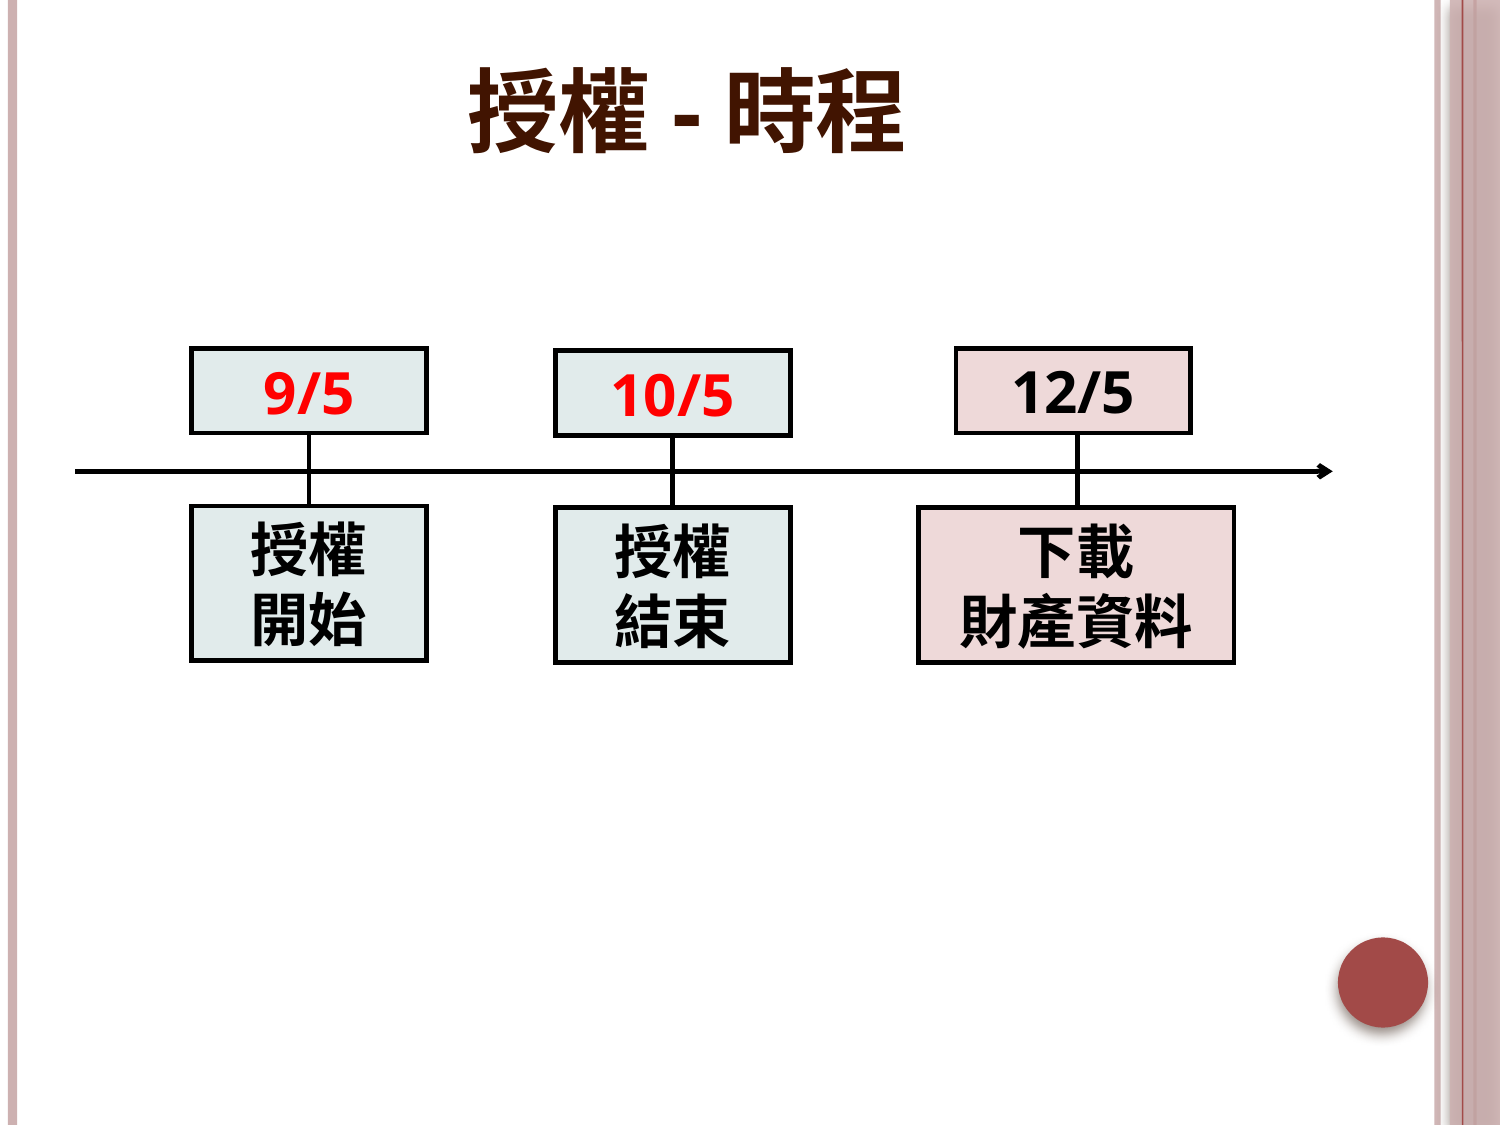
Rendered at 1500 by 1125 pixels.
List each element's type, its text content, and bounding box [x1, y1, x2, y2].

title 授權-時程 [75, 0, 1300, 172]
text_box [74, 347, 1334, 665]
